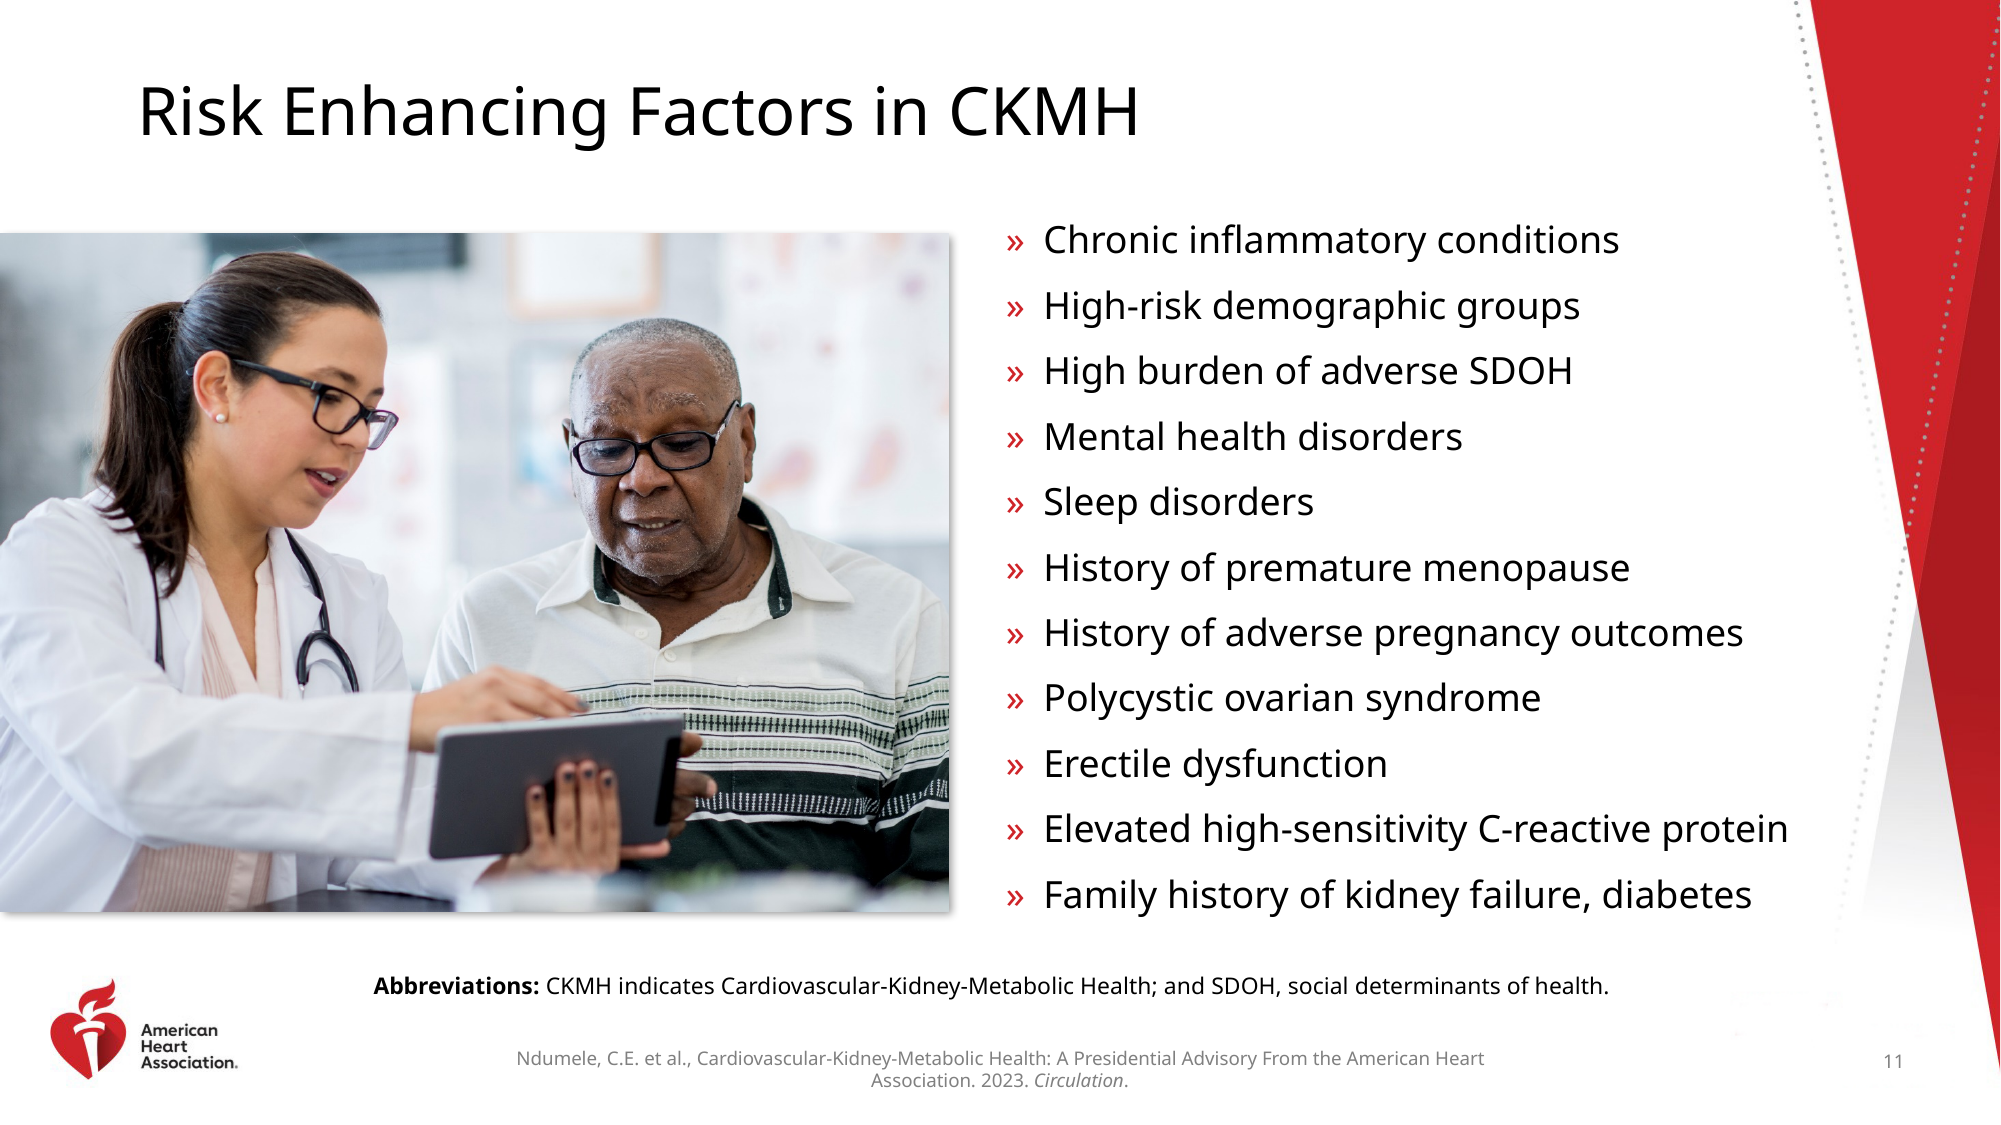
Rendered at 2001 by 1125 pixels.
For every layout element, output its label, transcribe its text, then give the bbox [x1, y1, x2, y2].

picture [0, 0, 2001, 1125]
title Risk Enhancing Factors in CKMH​ [137, 59, 1863, 169]
text_box Chronic inflammatory conditions High-risk demographic groups High burden of adverse SDOH​ Mental health disorders Sleep disorders History of premature menopause History of adverse pregnancy outcomes Polycystic ovarian syndrome​ Erectile dysfunction​ Elevated high-sensitivity C-reactive protein Family history of kidney failure, diabetes​ [991, 214, 2000, 924]
list Abbreviations: CKMH indicates Cardiovascular-Kidney-Metabolic Health; and SDOH, social determinants of health. [137, 967, 1863, 1012]
slide_number 11 [1862, 1042, 1926, 1081]
